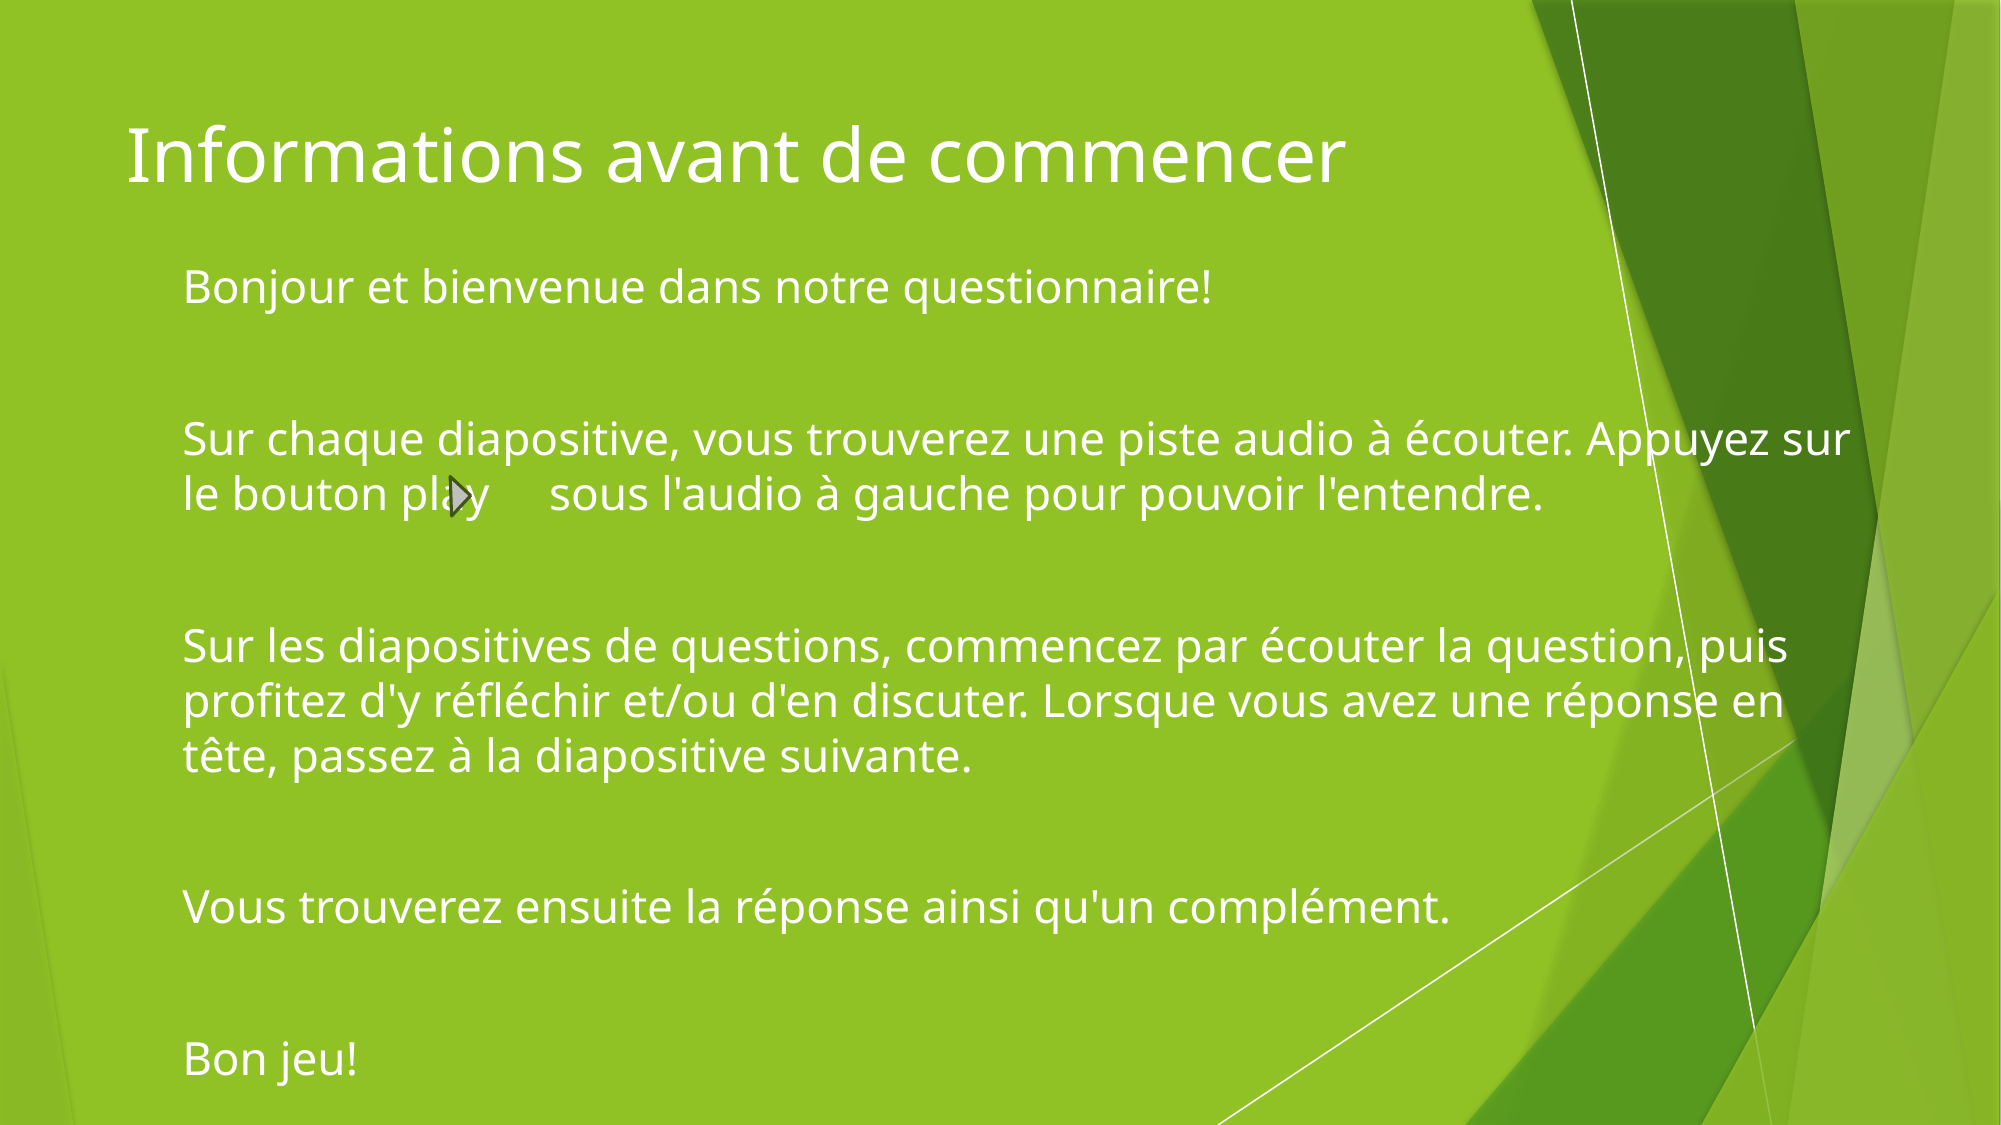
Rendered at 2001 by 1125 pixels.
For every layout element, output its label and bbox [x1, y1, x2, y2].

text_box [0, 0, 2000, 1125]
